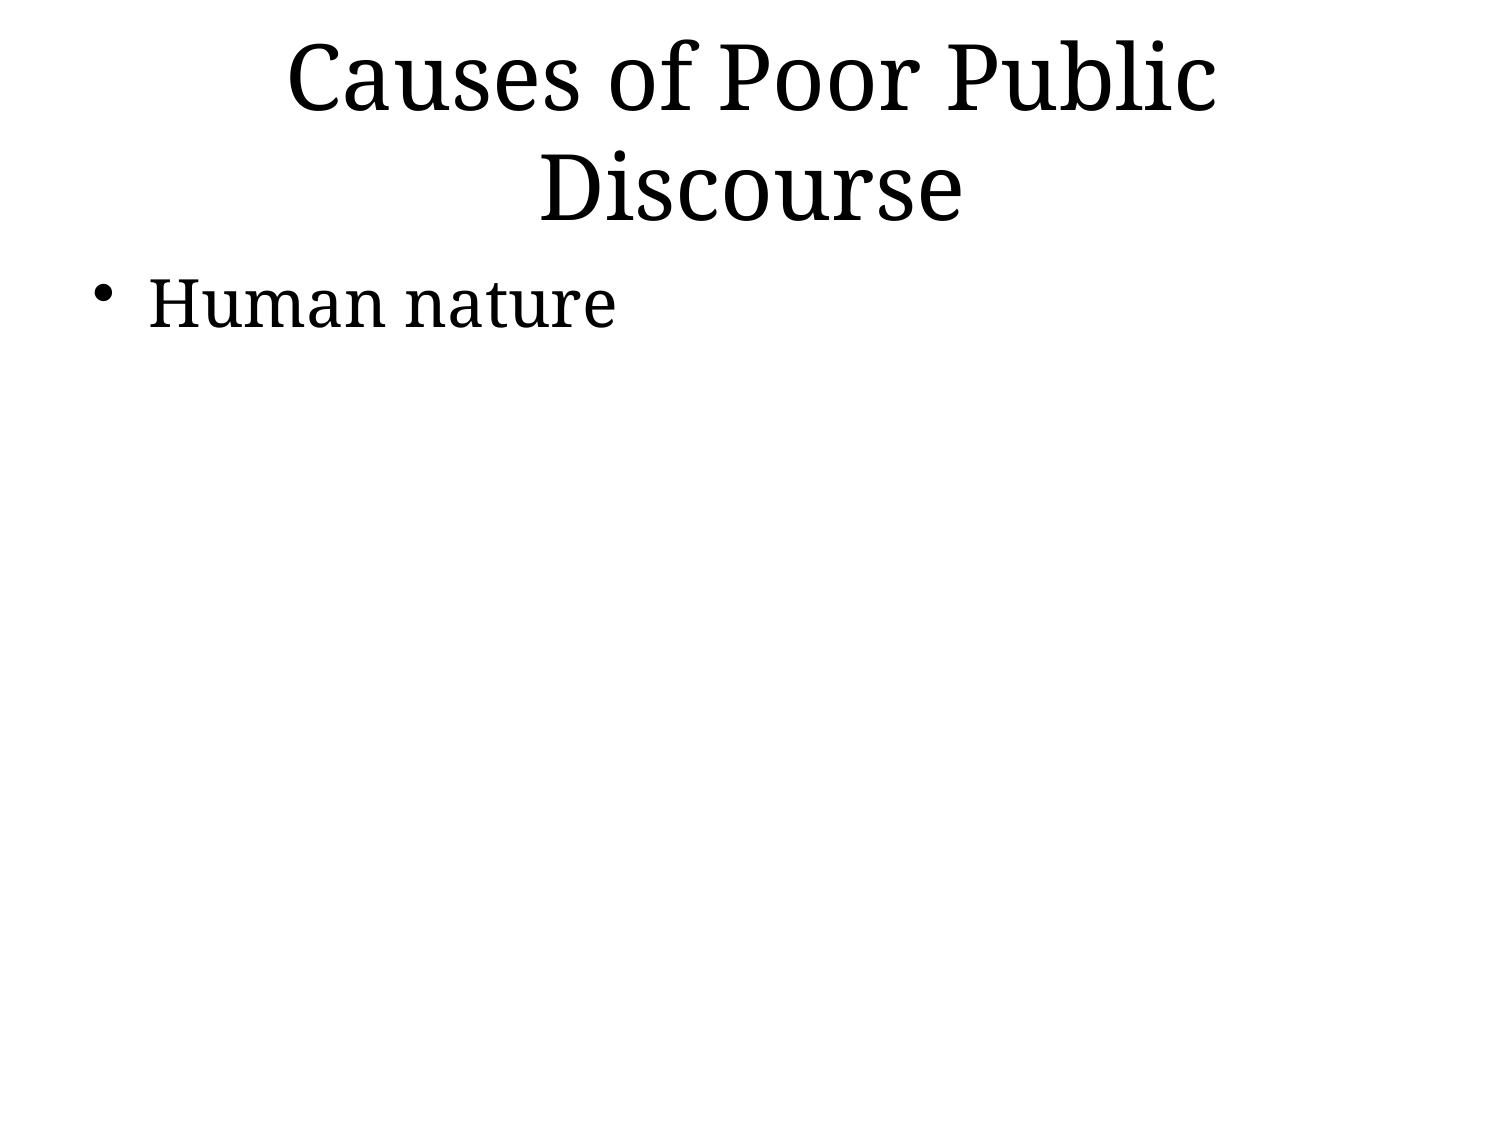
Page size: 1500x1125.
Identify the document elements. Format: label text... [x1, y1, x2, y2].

list Human nature [77, 252, 1428, 996]
title Causes of Poor Public Discourse [77, 35, 1428, 223]
